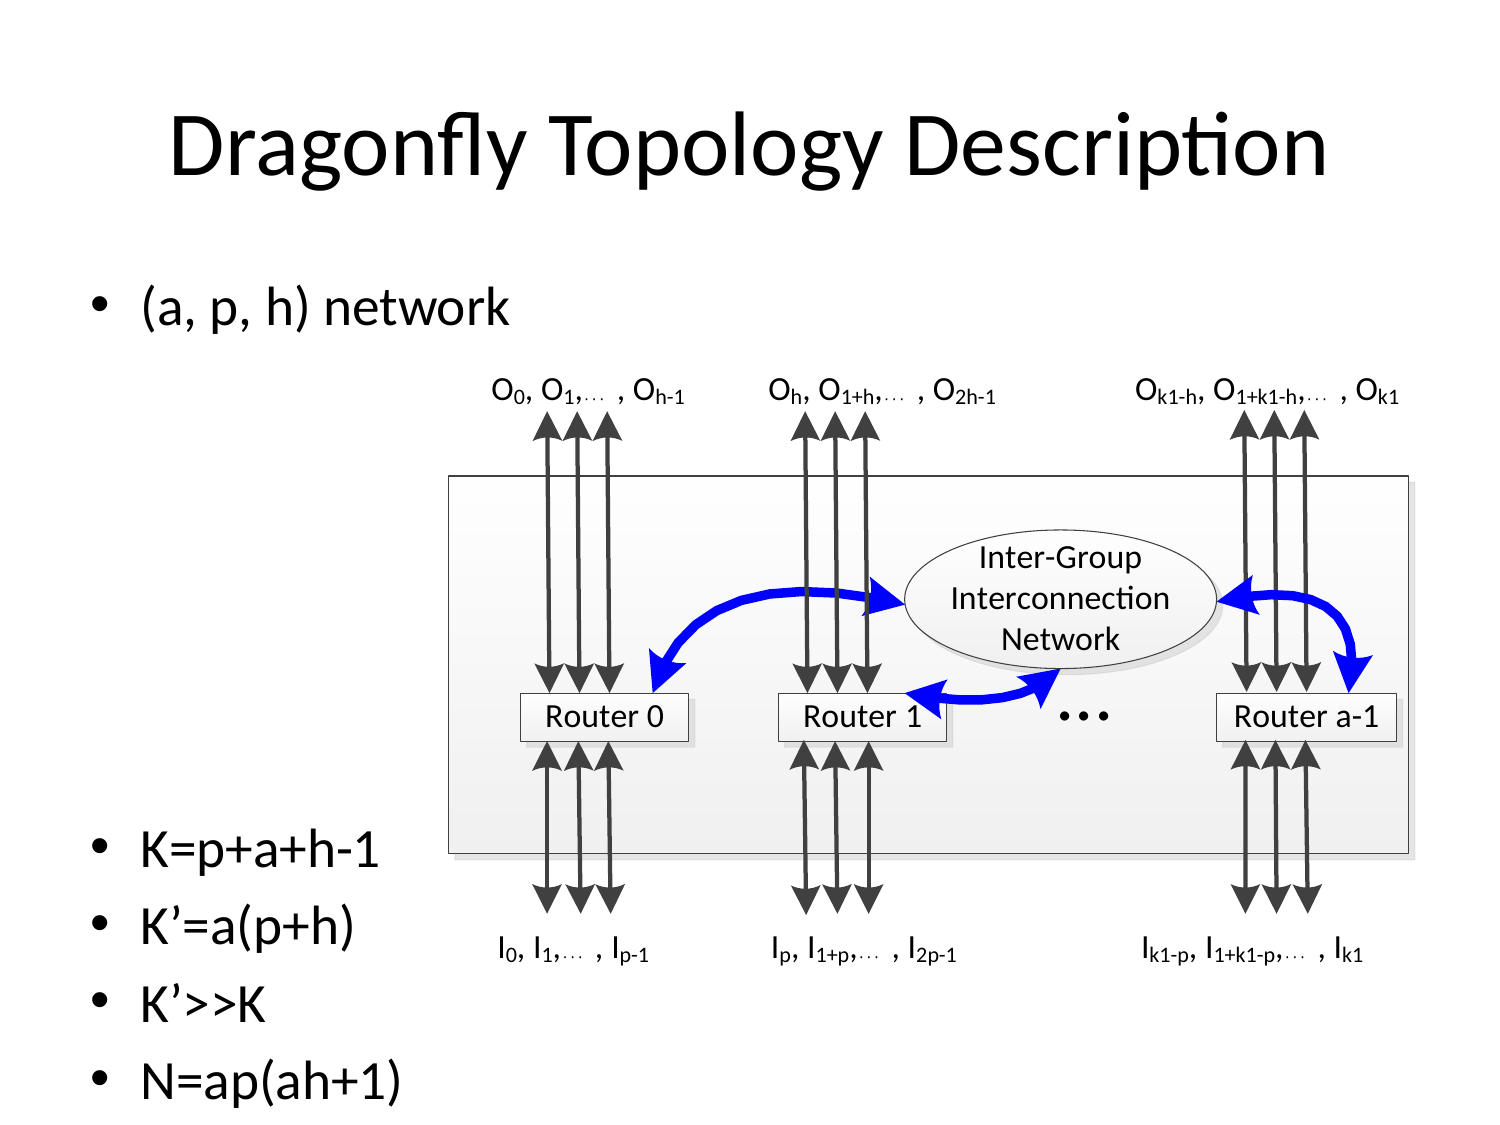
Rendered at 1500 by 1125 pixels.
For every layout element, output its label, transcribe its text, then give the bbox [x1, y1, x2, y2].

list (a, p, h) network K=p+a+h-1 K’=a(p+h) K’>>K N=ap(ah+1) [75, 262, 1425, 1125]
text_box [442, 361, 1439, 977]
title Dragonfly Topology Description [75, 45, 1425, 233]
